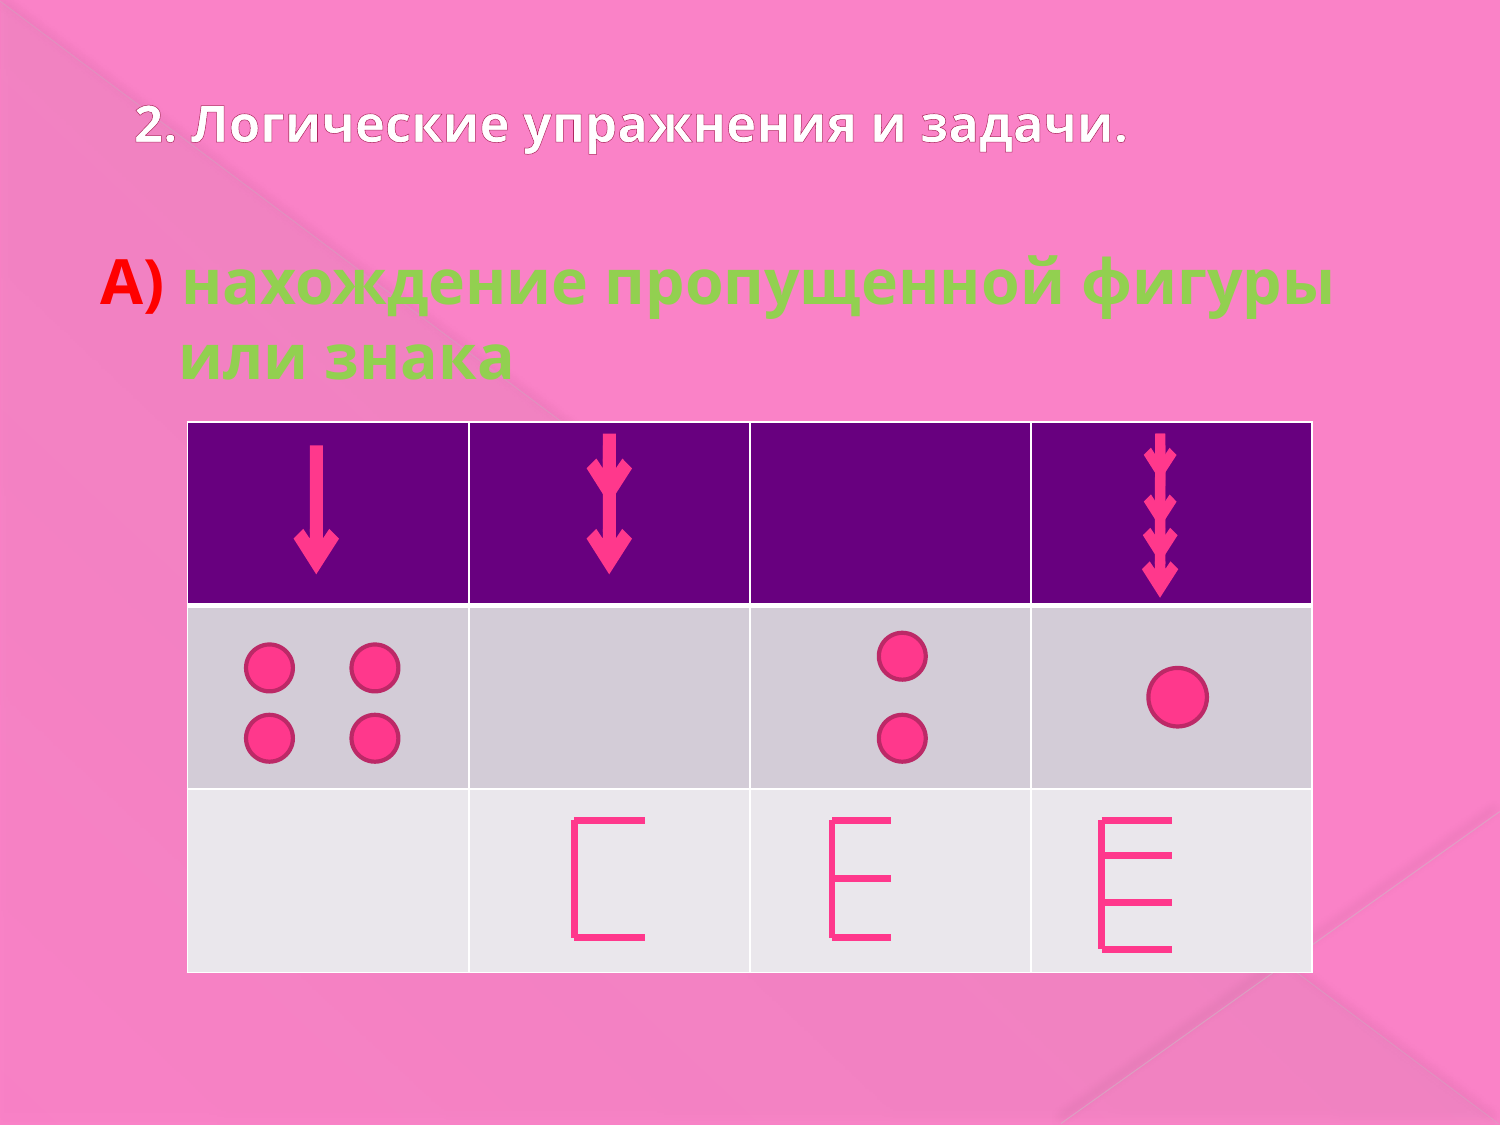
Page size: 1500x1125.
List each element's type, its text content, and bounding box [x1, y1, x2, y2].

table_cell [470, 790, 749, 972]
table_cell [1032, 608, 1311, 788]
table_cell [188, 790, 468, 972]
title 2. Логические упражнения и задачи. [75, 43, 1425, 211]
table_cell [751, 608, 1030, 788]
text_box [243, 642, 296, 694]
text_box [349, 642, 401, 694]
list А) нахождение пропущенной фигуры или знака [75, 234, 1425, 1059]
text_box [349, 712, 401, 764]
table_cell [470, 608, 749, 788]
table_header [751, 423, 1030, 603]
text_box [876, 630, 928, 682]
table_cell [1032, 790, 1311, 972]
table_cell [751, 790, 1030, 972]
table_cell [188, 608, 468, 788]
text_box [876, 712, 928, 764]
text_box [243, 712, 296, 764]
table_header [1032, 423, 1311, 603]
text_box [1146, 665, 1210, 729]
table_header [188, 423, 468, 603]
table_header [470, 423, 749, 603]
